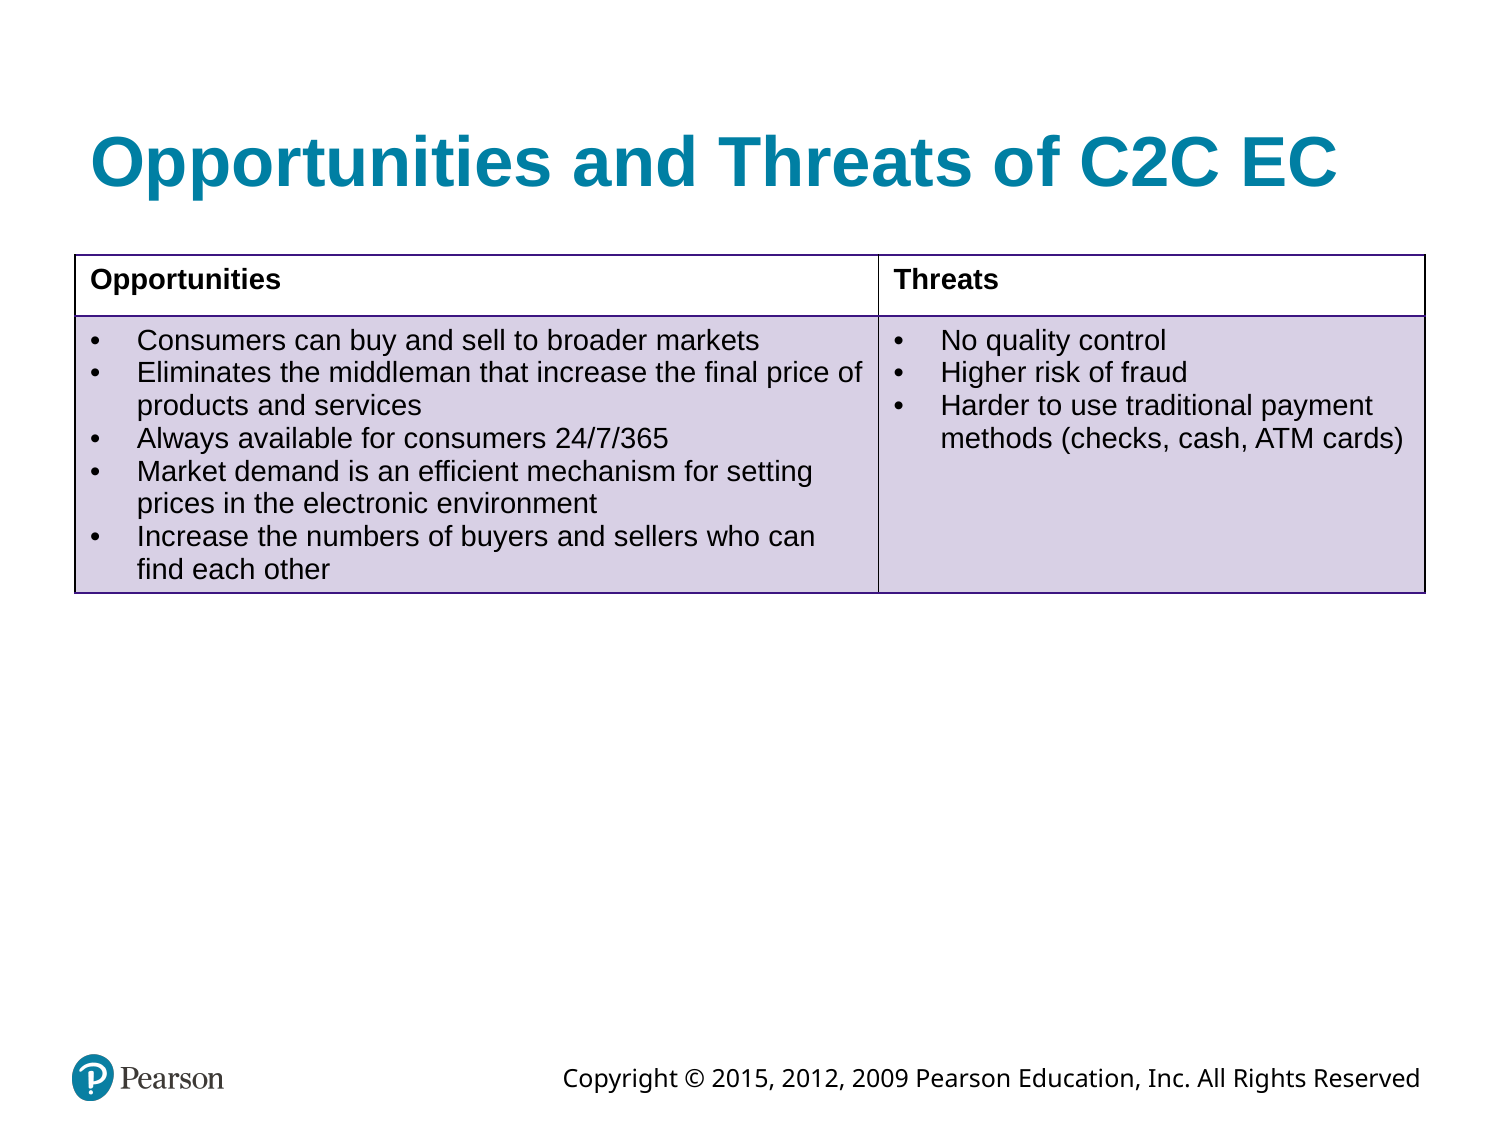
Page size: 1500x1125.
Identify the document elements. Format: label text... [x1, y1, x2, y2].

table_cell Consumers can buy and sell to broader markets Eliminates the middleman that increase the final price of products and services Always available for consumers 24/7/365 Market demand is an efficient mechanism for setting prices in the electronic environment Increase the numbers of buyers and sellers who can find each other [76, 317, 878, 592]
picture [72, 1087, 83, 1101]
table_header Threats [879, 256, 1424, 315]
picture [72, 1054, 88, 1070]
picture [98, 1054, 224, 1101]
table_cell No quality control Higher risk of fraud Harder to use traditional payment methods (checks, cash, ATM cards) [879, 317, 1424, 592]
table_header Opportunities [76, 256, 878, 315]
title Opportunities and Threats of C2C EC [75, 35, 1425, 216]
picture [80, 1063, 106, 1088]
